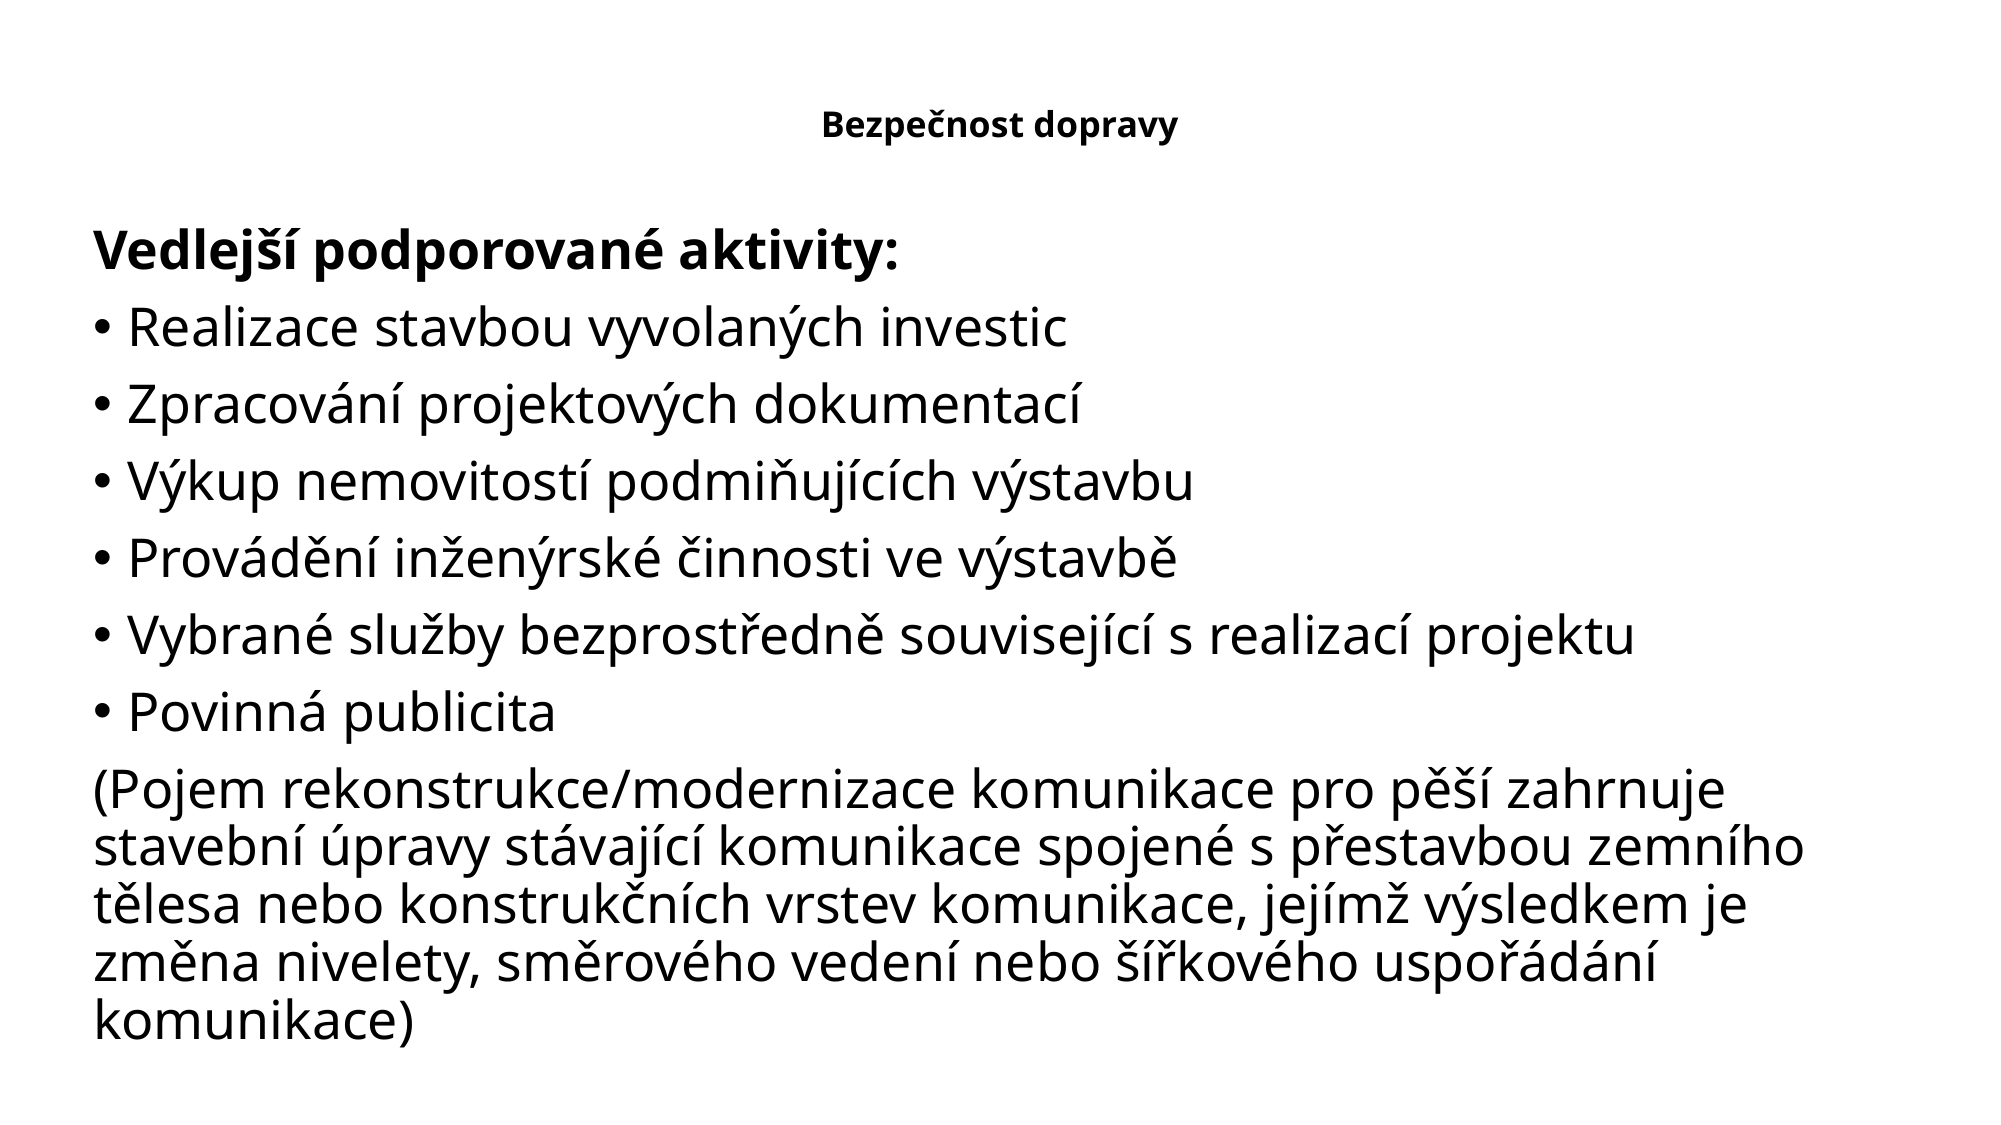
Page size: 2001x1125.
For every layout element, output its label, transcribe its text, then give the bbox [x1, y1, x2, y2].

title Bezpečnost dopravy [137, 59, 1863, 196]
list Vedlejší podporované aktivity: Realizace stavbou vyvolaných investic Zpracování projektových dokumentací Výkup nemovitostí podmiňujících výstavbu Provádění inženýrské činnosti ve výstavbě Vybrané služby bezprostředně související s realizací projektu Povinná publicita (Pojem rekonstrukce/modernizace komunikace pro pěší zahrnuje stavební úpravy stávající komunikace spojené s přestavbou zemního tělesa nebo konstrukčních vrstev komunikace, jejímž výsledkem je změna nivelety, směrového vedení nebo šířkového uspořádání komunikace) [78, 215, 1922, 1066]
